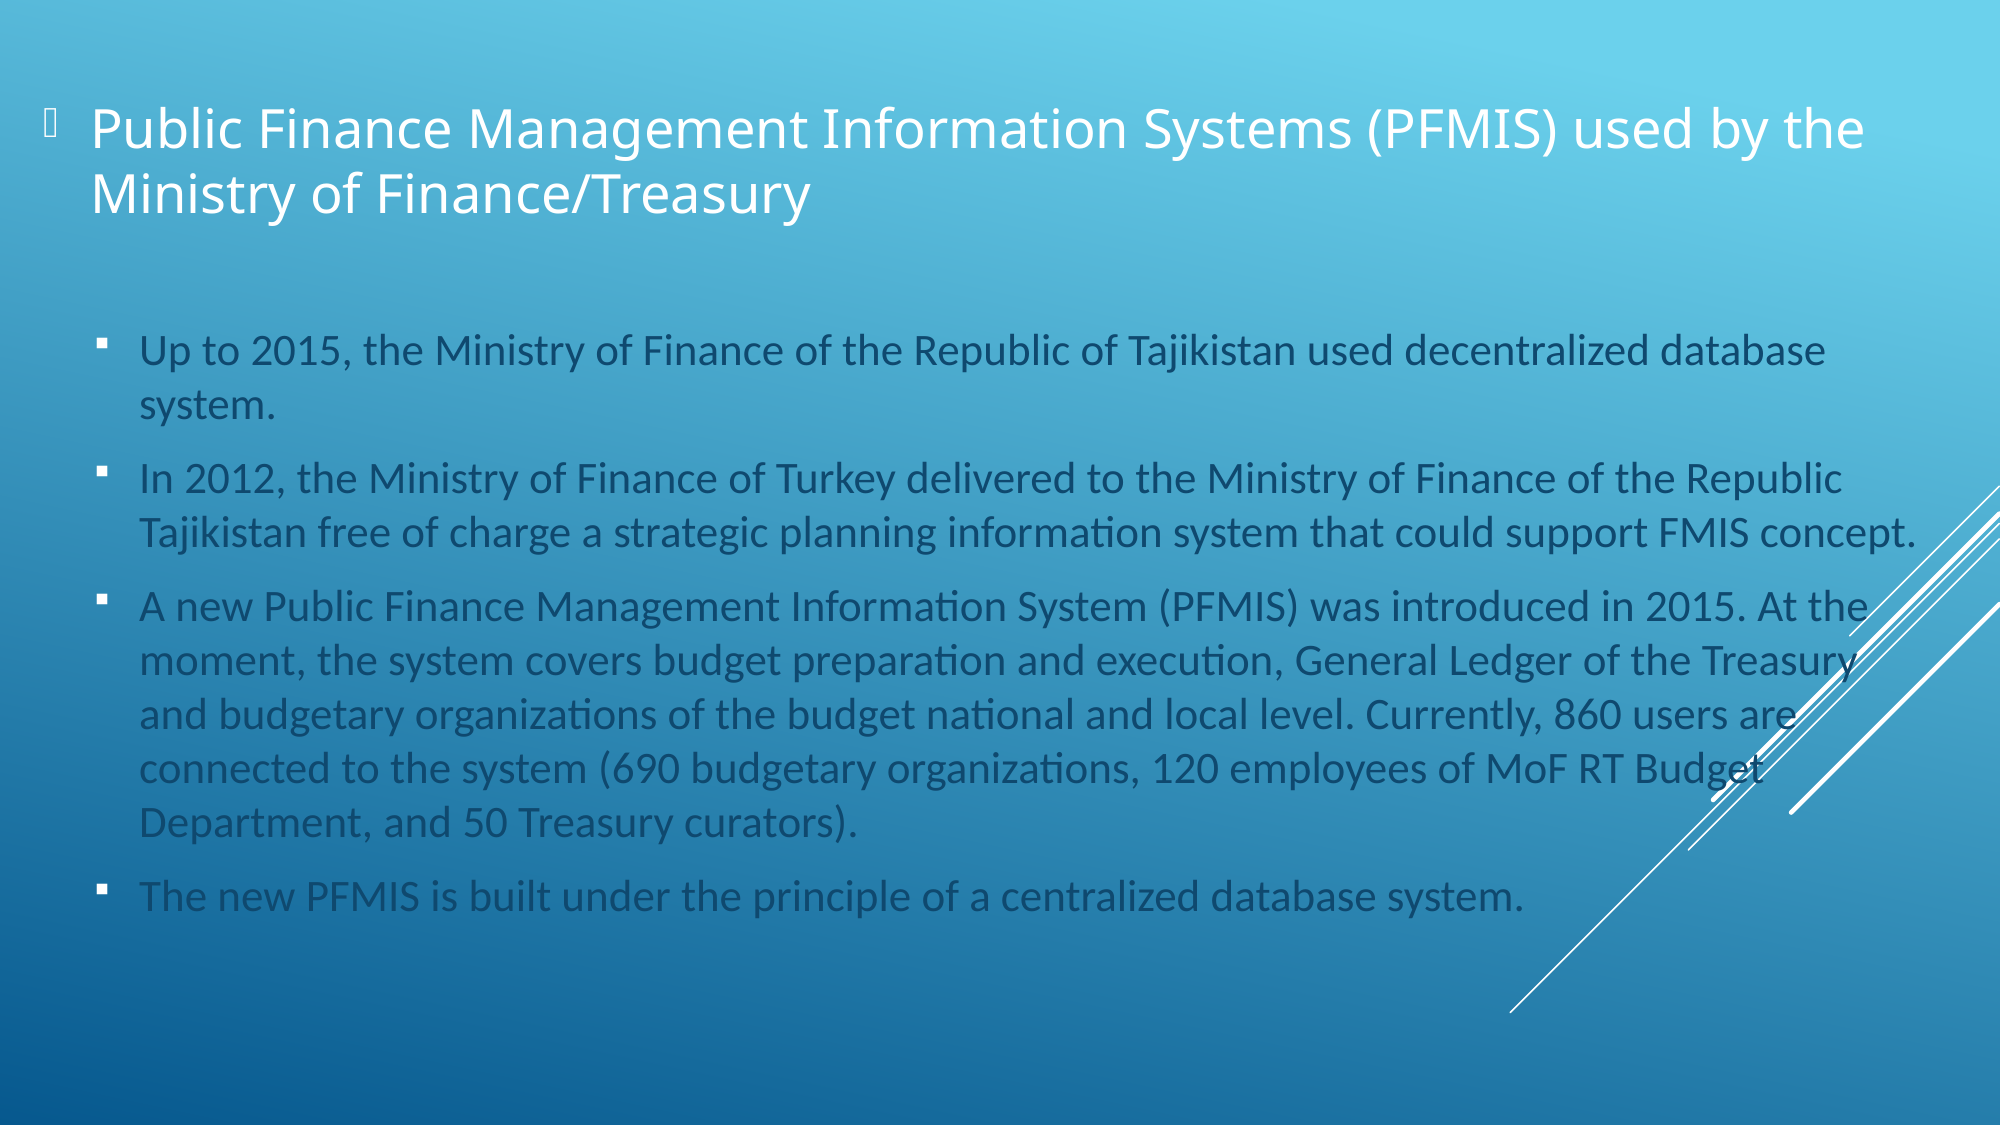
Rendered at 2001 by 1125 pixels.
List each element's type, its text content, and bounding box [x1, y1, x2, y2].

text_box Up to 2015, the Ministry of Finance of the Republic of Tajikistan used decentralized database system. In 2012, the Ministry of Finance of Turkey delivered to the Ministry of Finance of the Republic Tajikistan free of charge a strategic planning information system that could support FMIS concept. A new Public Finance Management Information System (PFMIS) was introduced in 2015. At the moment, the system covers budget preparation and execution, General Ledger of the Treasury and budgetary organizations of the budget national and local level. Currently, 860 users are connected to the system (690 budgetary organizations, 120 employees of MoF RT Budget Department, and 50 Treasury curators). The new PFMIS is built under the principle of a centralized database system. [78, 238, 1946, 982]
list Public Finance Management Information Systems (PFMIS) used by the Ministry of Finance/Treasury [28, 22, 1915, 297]
